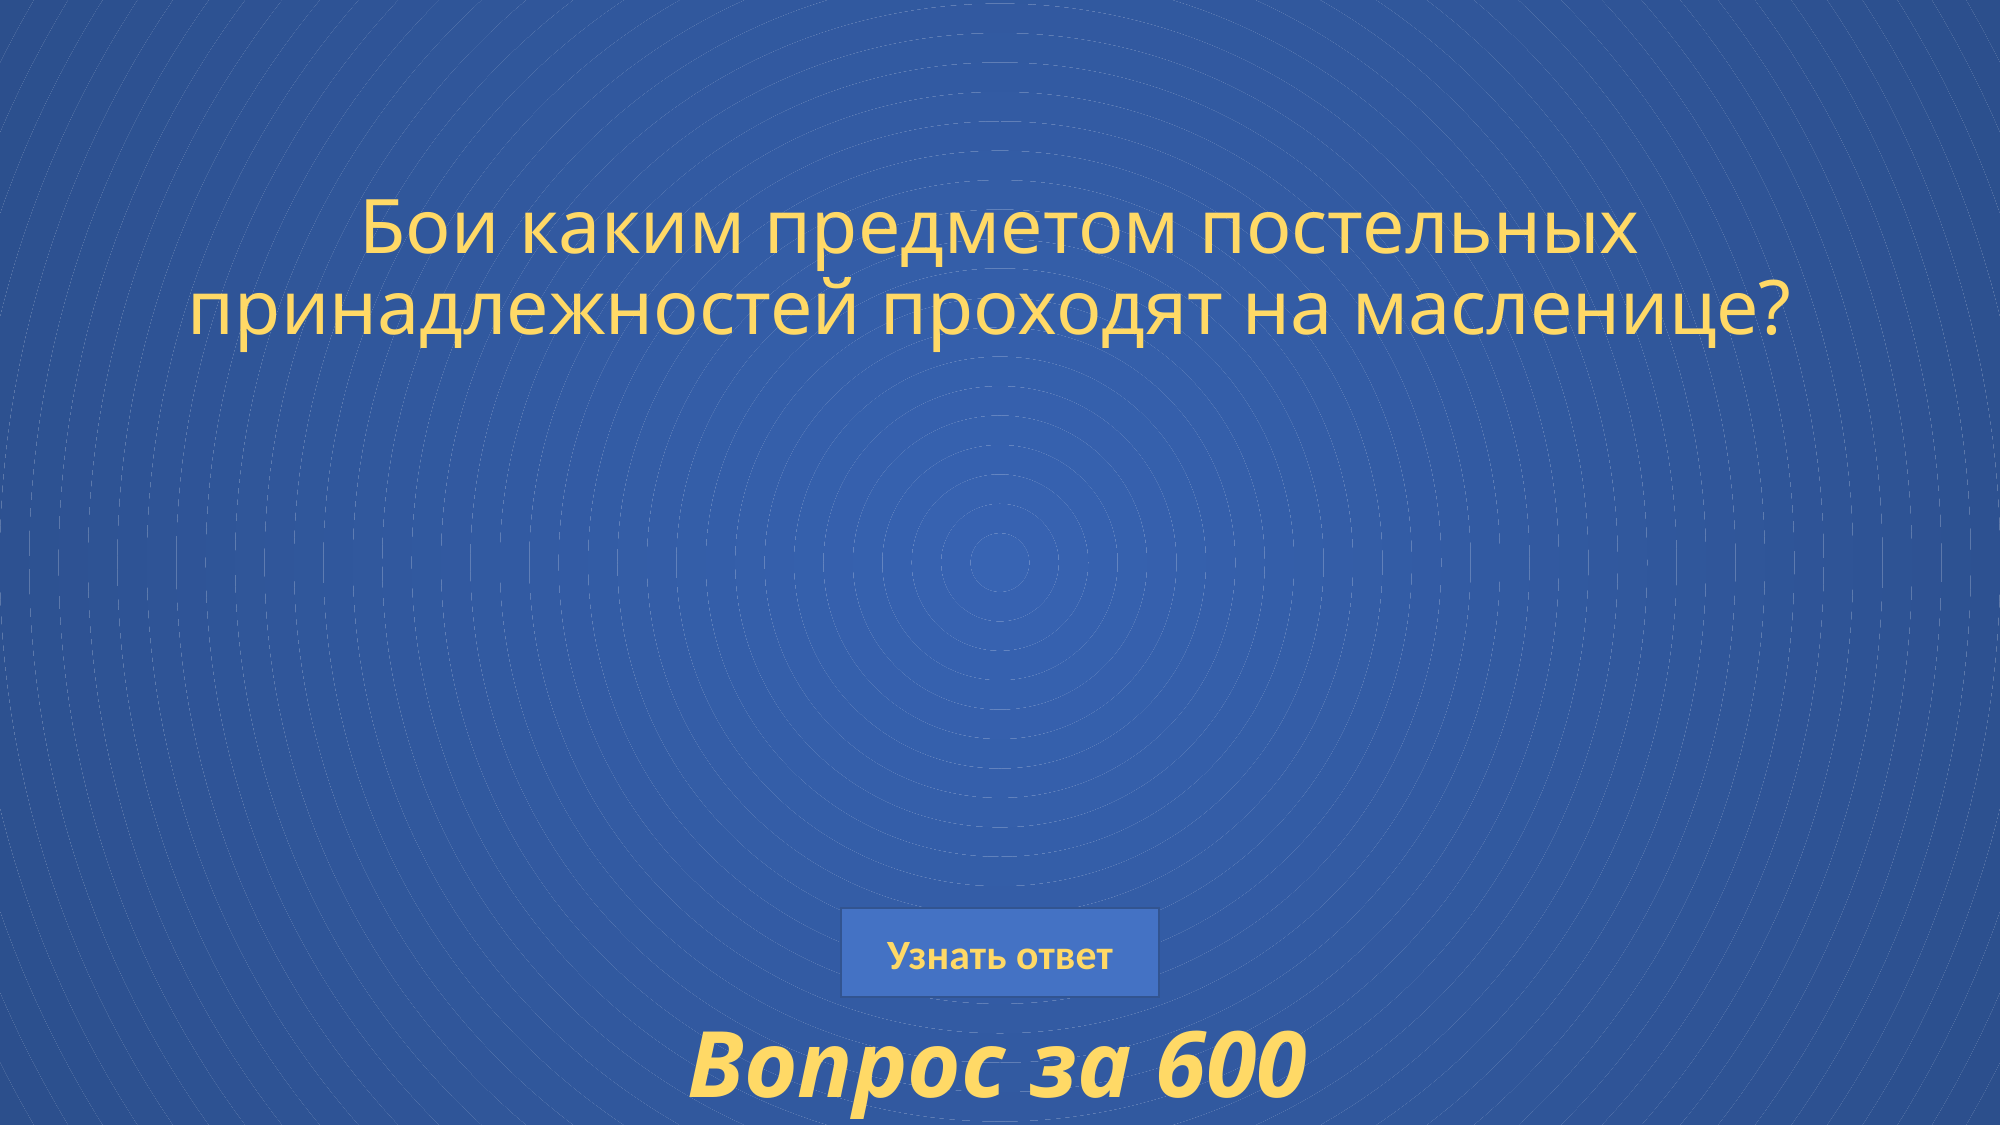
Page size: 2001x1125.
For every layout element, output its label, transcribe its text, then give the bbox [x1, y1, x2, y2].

text_box Вопрос за 600 [672, 998, 1328, 1124]
title Бои каким предметом постельных принадлежностей проходят на масленице? [137, 160, 1863, 379]
